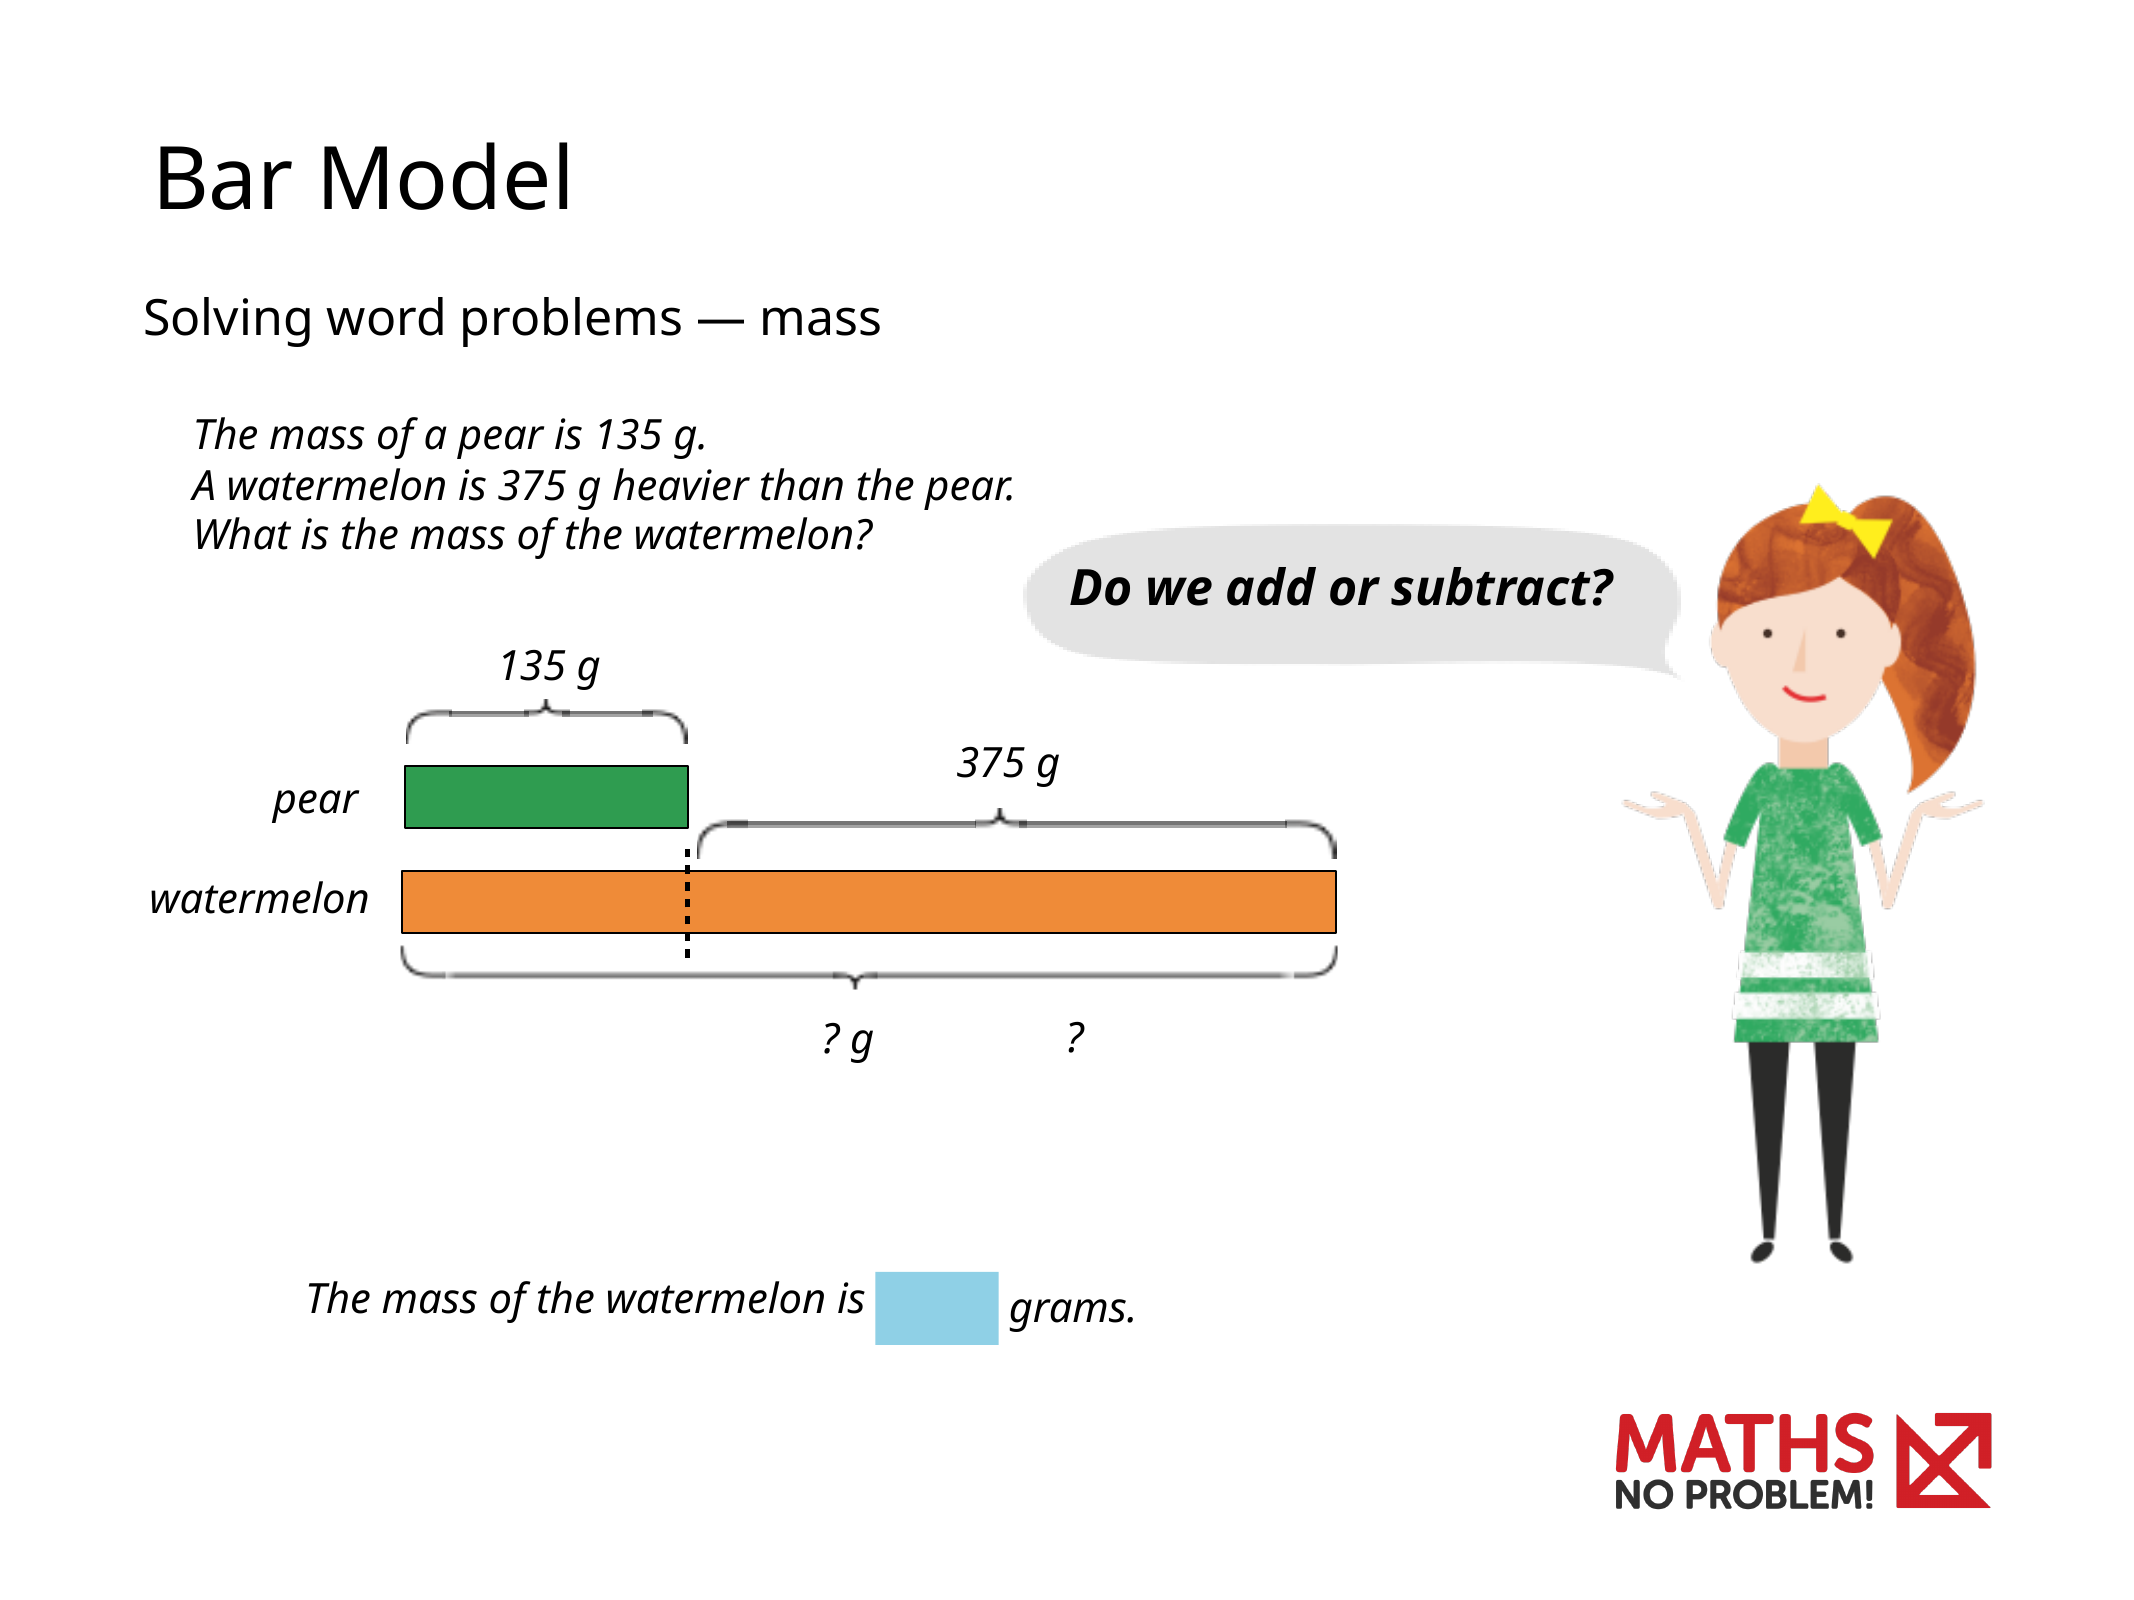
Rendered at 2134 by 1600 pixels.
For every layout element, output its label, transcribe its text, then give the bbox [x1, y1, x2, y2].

text_box The mass of the watermelon is [304, 1272, 867, 1323]
text_box The mass of a pear is 135 g. A watermelon is 375 g heavier than the pear. What is the mass of the watermelon? [181, 397, 1028, 569]
text_box Solving word problems — mass [143, 285, 896, 346]
text_box ? [1054, 999, 1095, 1072]
text_box 375 g [945, 724, 1072, 797]
text_box [401, 870, 1337, 934]
picture [987, 482, 1991, 1272]
text_box 135 g [486, 628, 613, 699]
picture [406, 699, 688, 744]
text_box [405, 765, 689, 829]
text_box ? g [810, 1001, 886, 1073]
text_box Bar Model [152, 122, 1414, 228]
text_box watermelon [138, 861, 381, 934]
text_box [400, 945, 1338, 990]
text_box [875, 1271, 999, 1345]
picture [1588, 1336, 2012, 1600]
text_box grams. [998, 1270, 1149, 1342]
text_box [696, 807, 1337, 859]
text_box pear [262, 761, 369, 833]
